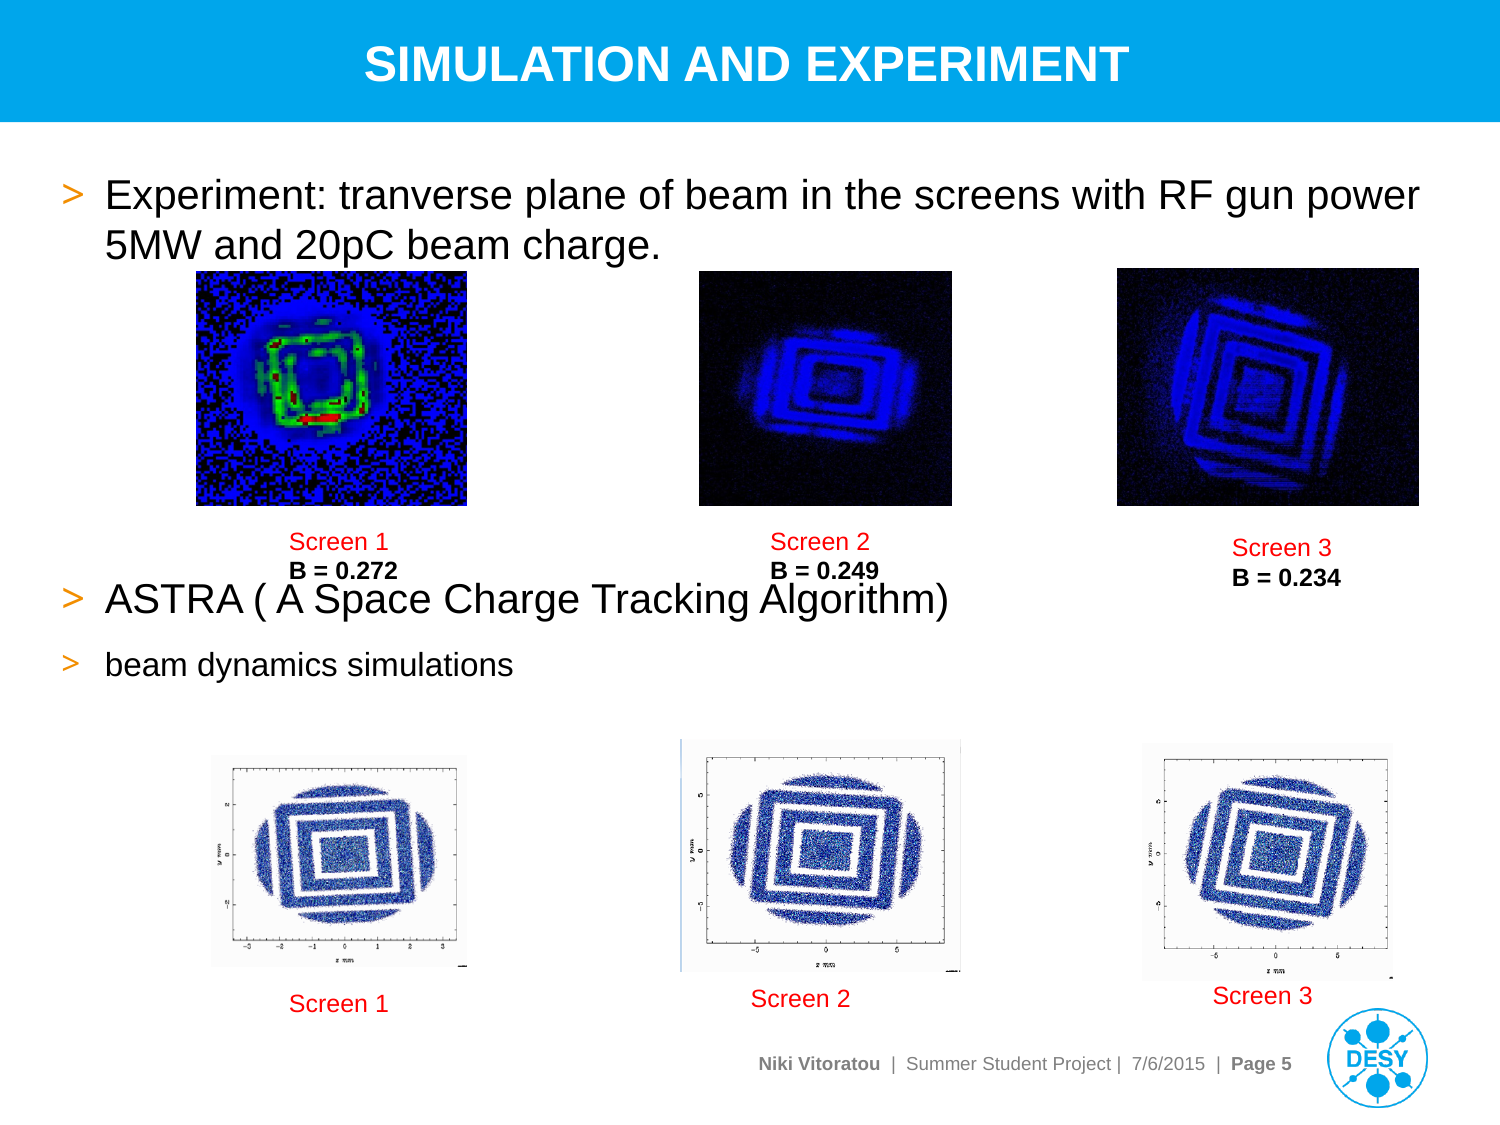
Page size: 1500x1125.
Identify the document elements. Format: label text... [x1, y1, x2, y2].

picture [1327, 1068, 1365, 1108]
picture [196, 271, 468, 507]
text_box Screen 3 [1197, 989, 1357, 1057]
picture [679, 738, 961, 973]
text_box Screen 1 B = 0.272 [274, 517, 414, 633]
picture [1420, 1029, 1428, 1046]
picture [1351, 1057, 1358, 1064]
text_box Screen 1 [274, 980, 405, 1065]
picture [1391, 1071, 1428, 1108]
picture [1142, 743, 1394, 981]
picture [1116, 268, 1419, 507]
text_box Screen 2 B = 0.249 [755, 517, 895, 633]
text_box Screen 2 [735, 982, 867, 1060]
list Experiment: tranverse plane of beam in the screens with RF gun power 5MW and 20pC beam charge. ASTRA ( A Space Charge Tracking Algorithm) beam dynamics simulations [46, 160, 1444, 1029]
title SIMULATION AND EXPERIMENT [47, 16, 1446, 107]
picture [211, 754, 468, 967]
picture [699, 271, 952, 507]
picture [1330, 1029, 1426, 1106]
text_box Screen 3 B = 0.234 [1217, 523, 1357, 639]
